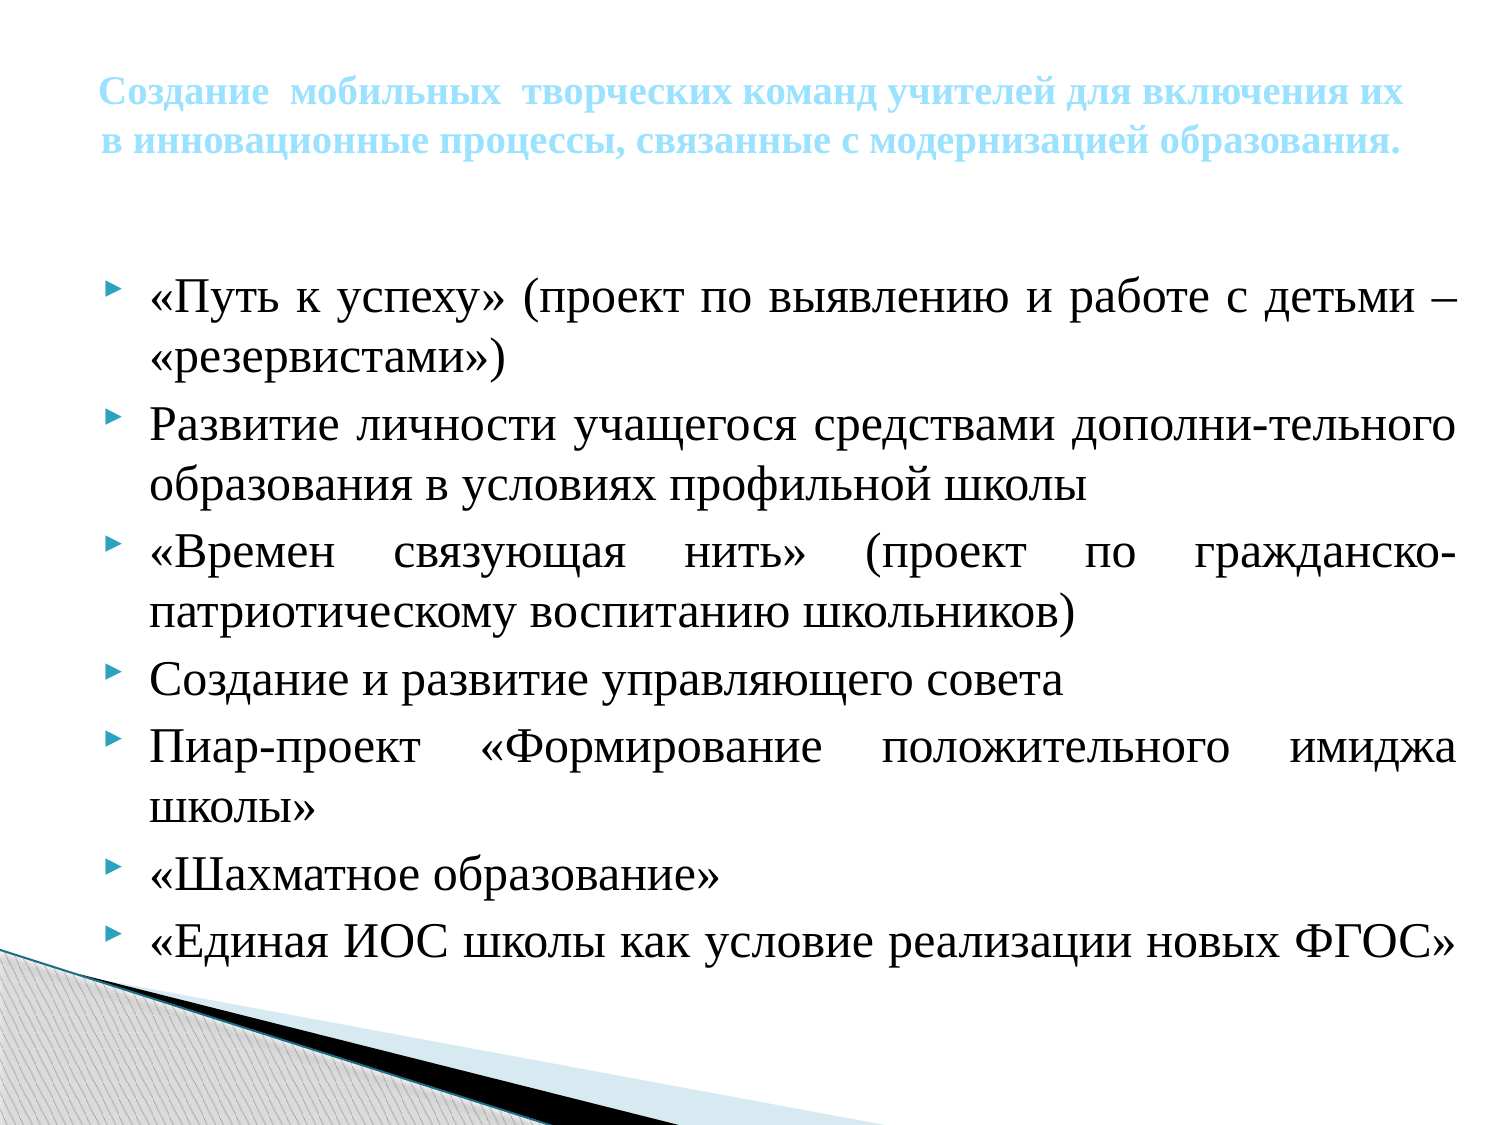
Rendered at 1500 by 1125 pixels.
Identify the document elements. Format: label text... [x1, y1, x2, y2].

title Создание мобильных творческих команд учителей для включения их в инновационные процессы, связанные с модернизацией образования. [76, 54, 1427, 243]
list «Путь к успеху» (проект по выявлению и работе с детьми – «резервистами») Развитие личности учащегося средствами дополни-тельного образования в условиях профильной школы «Времен связующая нить» (проект по гражданско-патриотическому воспитанию школьников) Создание и развитие управляющего совета Пиар-проект «Формирование положительного имиджа школы» «Шахматное образование» «Единая ИОС школы как условие реализации новых ФГОС» [76, 255, 1473, 998]
